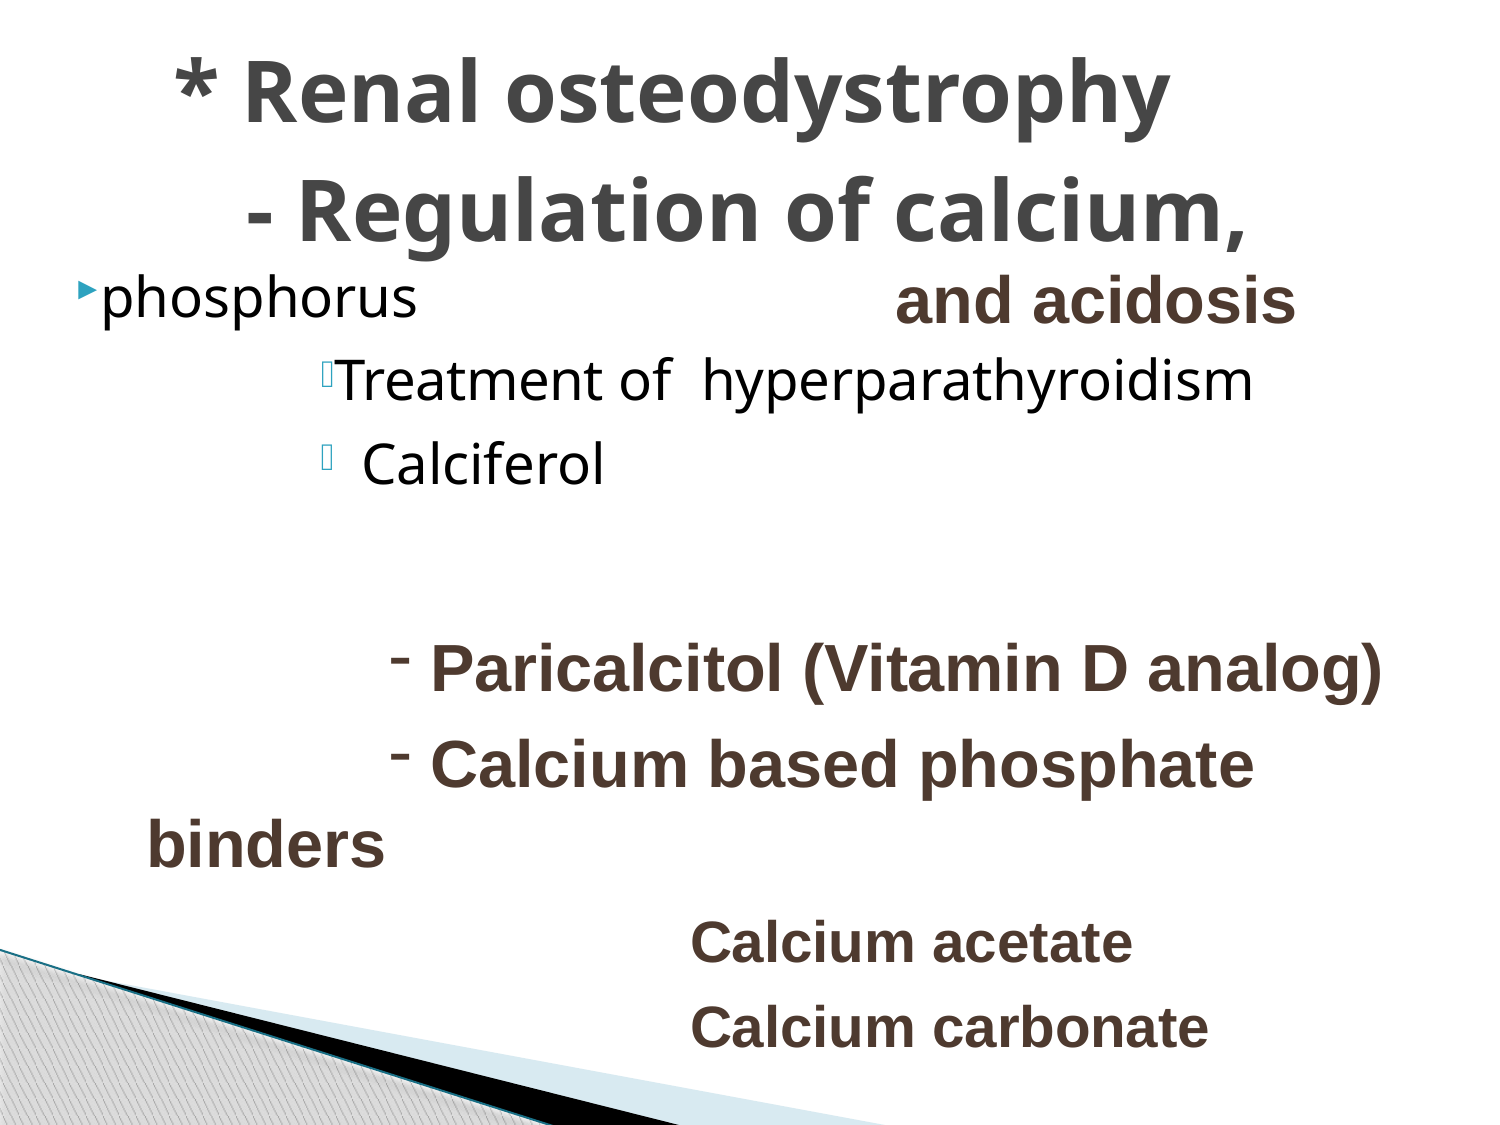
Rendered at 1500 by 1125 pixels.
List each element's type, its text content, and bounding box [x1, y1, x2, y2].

text_box Paricalcitol (Vitamin D analog) Calcium based phosphate binders Calcium acetate Calcium carbonate [144, 606, 1390, 1060]
title * Renal osteodystrophy - Regulation of calcium, [75, 19, 1425, 259]
text_box and acidosis [893, 254, 1301, 337]
list phosphorus Treatment of hyperparathyroidism Calciferol [75, 259, 1425, 899]
